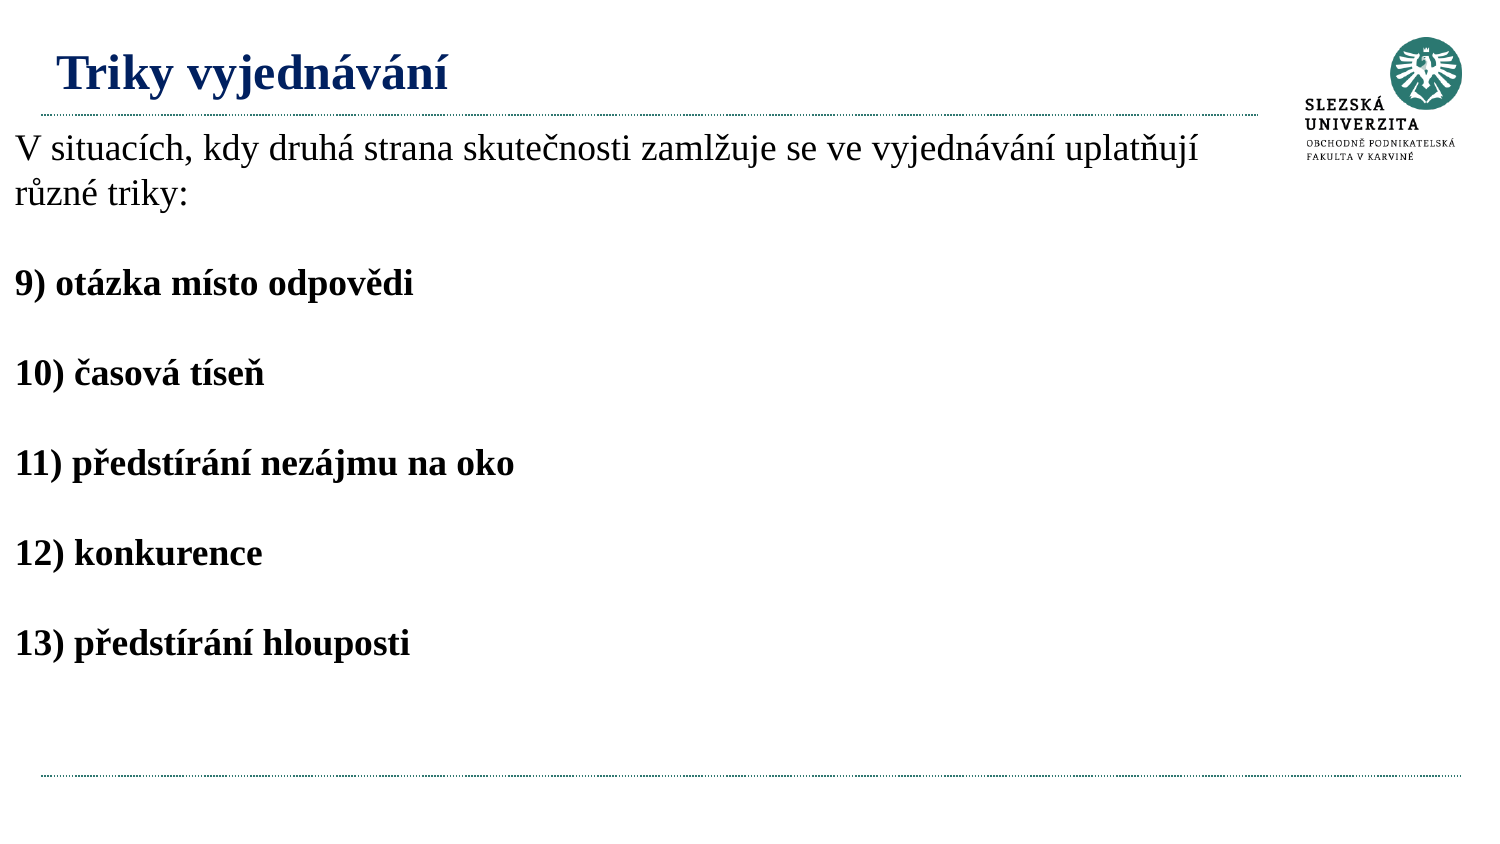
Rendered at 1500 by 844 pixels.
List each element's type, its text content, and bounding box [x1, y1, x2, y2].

picture [1305, 37, 1462, 160]
title Triky vyjednávání [41, 32, 786, 115]
text_box V situacích, kdy druhá strana skutečnosti zamlžuje se ve vyjednávání uplatňují různé triky: 9) otázka místo odpovědi 10) časová tíseň 11) předstírání nezájmu na oko 12) konkurence 13) předstírání hlouposti [0, 115, 1329, 670]
